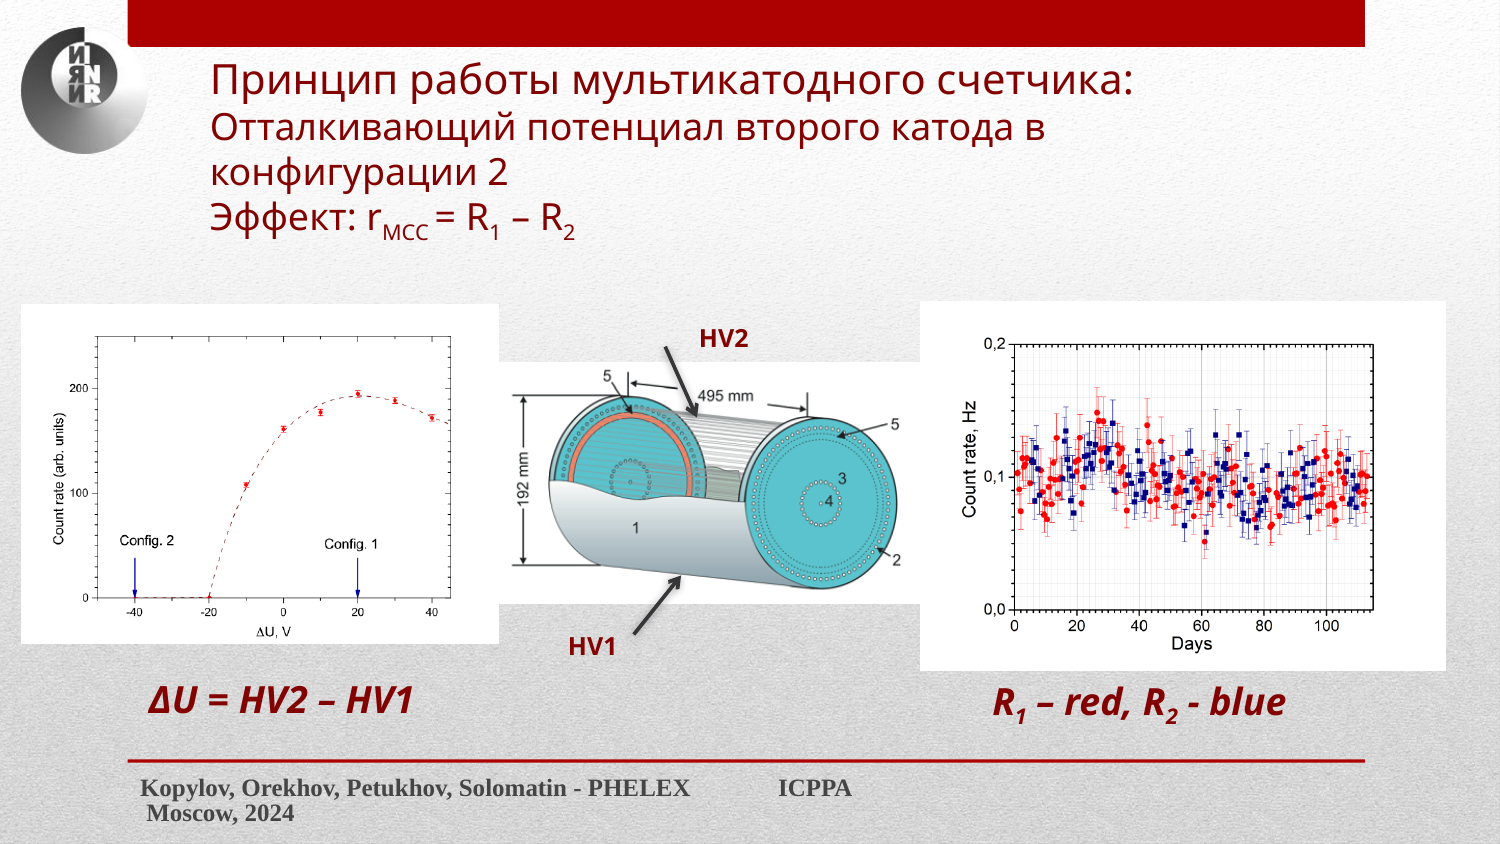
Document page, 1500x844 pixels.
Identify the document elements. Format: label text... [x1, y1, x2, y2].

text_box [664, 345, 698, 419]
text_box R1 – red, R2 - blue [977, 682, 1302, 737]
picture [20, 27, 149, 155]
footer Kopylov, Orekhov, Petukhov, Solomatin - PHELEX ICPPA Moscow, 2024 [125, 763, 925, 809]
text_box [632, 574, 682, 636]
text_box HV1 [553, 623, 633, 669]
picture [492, 300, 1447, 672]
title Принцип работы мультикатодного счетчика: Отталкивающий потенциал второго катода в конфигурации 2 Эффект: rMCC = R1 – R2 [194, 27, 1306, 252]
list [20, 303, 500, 645]
text_box ΔU = HV2 – HV1 [134, 668, 430, 729]
text_box HV2 [684, 315, 764, 361]
